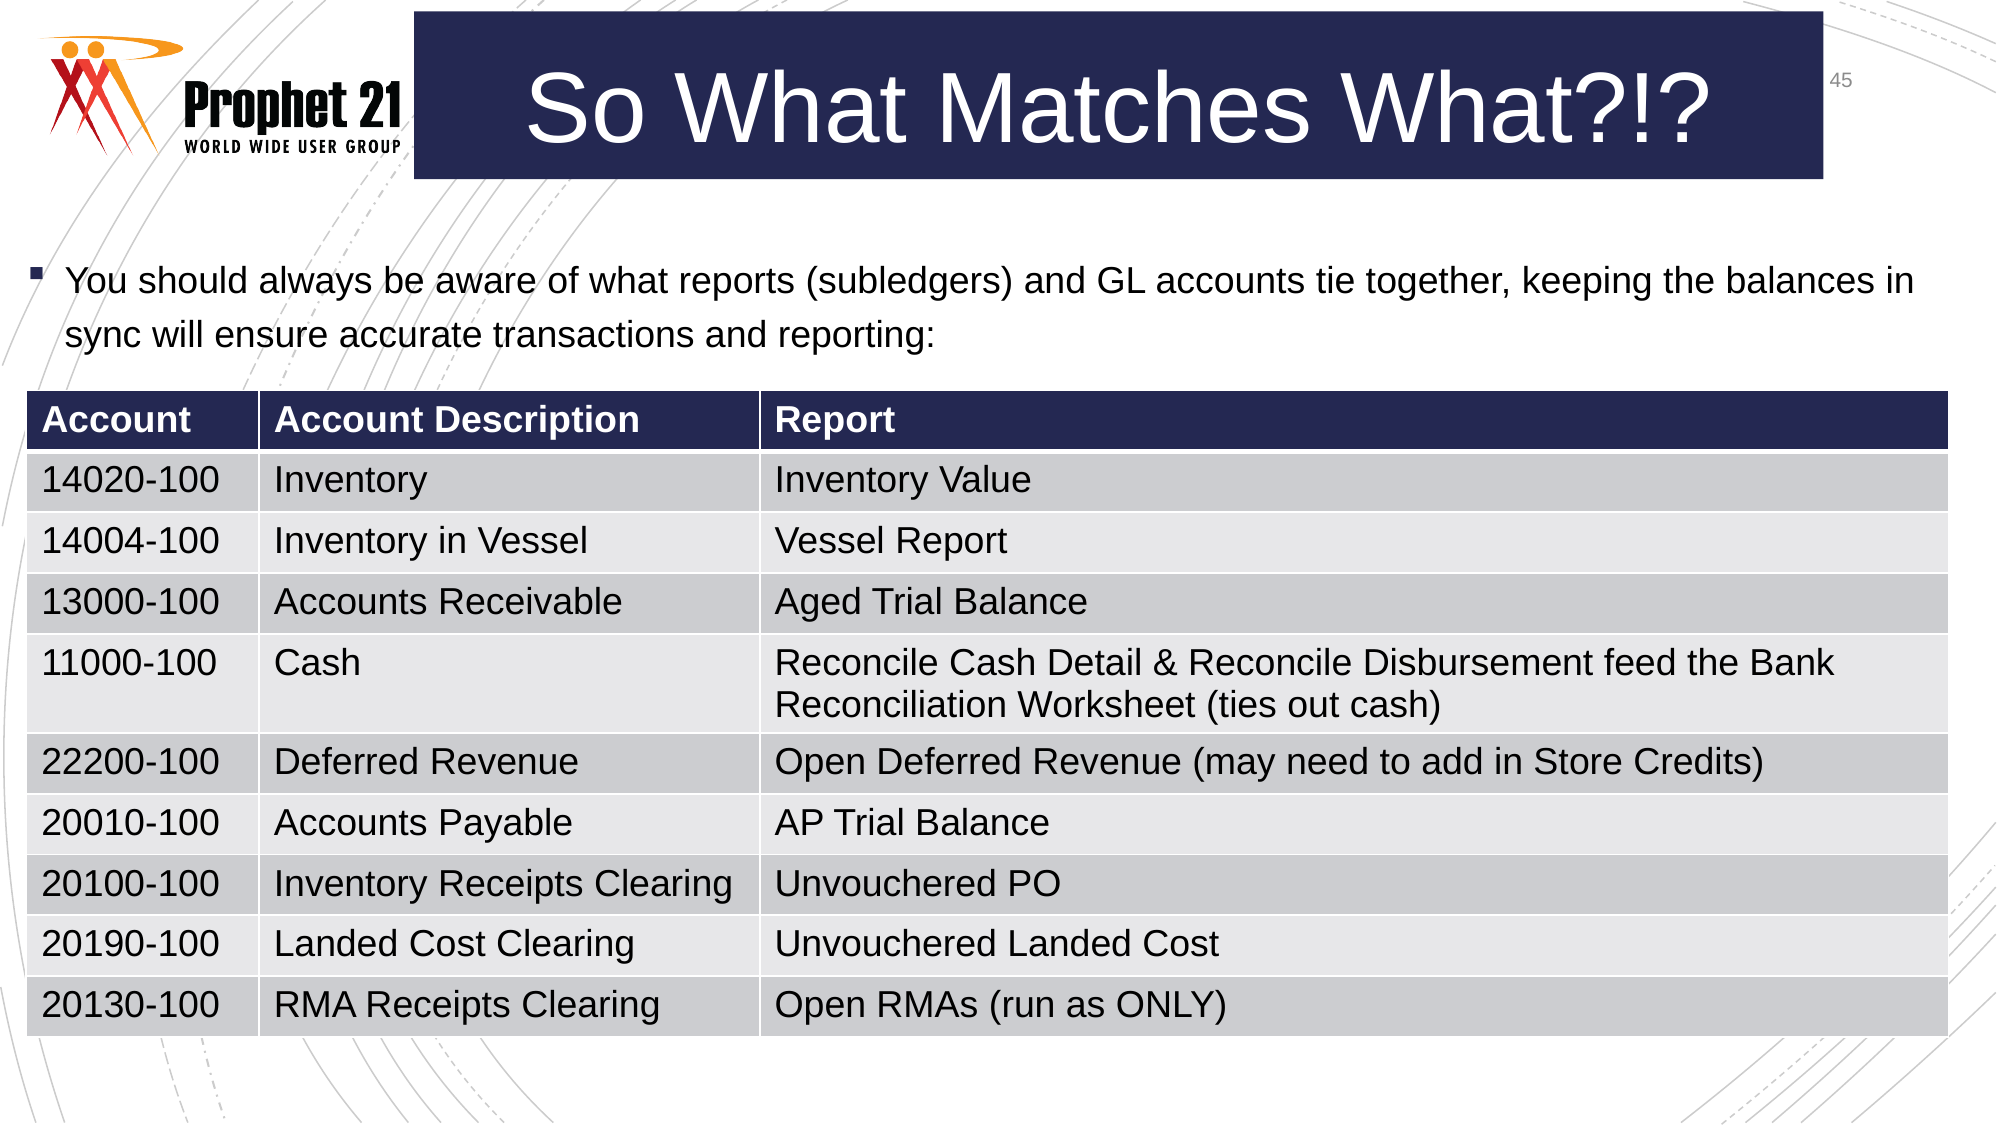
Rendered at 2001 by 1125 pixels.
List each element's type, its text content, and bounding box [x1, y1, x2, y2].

table_cell 20190-100 [27, 916, 258, 975]
table_cell 22200-100 [27, 734, 258, 793]
table_cell 14020-100 [27, 454, 258, 511]
table_cell Aged Trial Balance [761, 574, 1948, 633]
table_cell 20100-100 [27, 855, 258, 914]
table_cell Reconcile Cash Detail & Reconcile Disbursement feed the Bank Reconciliation Worksheet (ties out cash) [761, 635, 1948, 732]
table_cell Inventory Receipts Clearing [260, 855, 759, 914]
picture [37, 36, 400, 156]
table_header Account Description [260, 391, 759, 449]
table_cell AP Trial Balance [761, 795, 1948, 854]
table_cell Accounts Receivable [260, 574, 759, 633]
table_cell Vessel Report [761, 513, 1948, 572]
table_cell Cash [260, 635, 759, 732]
table_cell Inventory in Vessel [260, 513, 759, 572]
table_cell Deferred Revenue [260, 734, 759, 793]
table_cell Inventory [260, 454, 759, 511]
table_cell 14004-100 [27, 513, 258, 572]
text_box You should always be aware of what reports (subledgers) and GL accounts tie together, keeping the balances in sync will ensure accurate transactions and reporting: [12, 239, 2000, 1074]
table_cell Landed Cost Clearing [260, 916, 759, 975]
table_cell Open RMAs (run as ONLY) [761, 977, 1948, 1036]
table_cell 20010-100 [27, 795, 258, 854]
table_header Report [761, 391, 1948, 449]
table_header Account [27, 391, 258, 449]
table_cell 13000-100 [27, 574, 258, 633]
table_cell Open Deferred Revenue (may need to add in Store Credits) [761, 734, 1948, 793]
table_cell RMA Receipts Clearing [260, 977, 759, 1036]
table_cell Inventory Value [761, 454, 1948, 511]
table_cell Accounts Payable [260, 795, 759, 854]
list So What Matches What?!? [414, 11, 1824, 180]
table_cell Unvouchered PO [761, 855, 1948, 914]
table_cell 20130-100 [27, 977, 258, 1036]
table_cell 11000-100 [27, 635, 258, 732]
slide_number 45 [1717, 52, 1868, 105]
table_cell Unvouchered Landed Cost [761, 916, 1948, 975]
